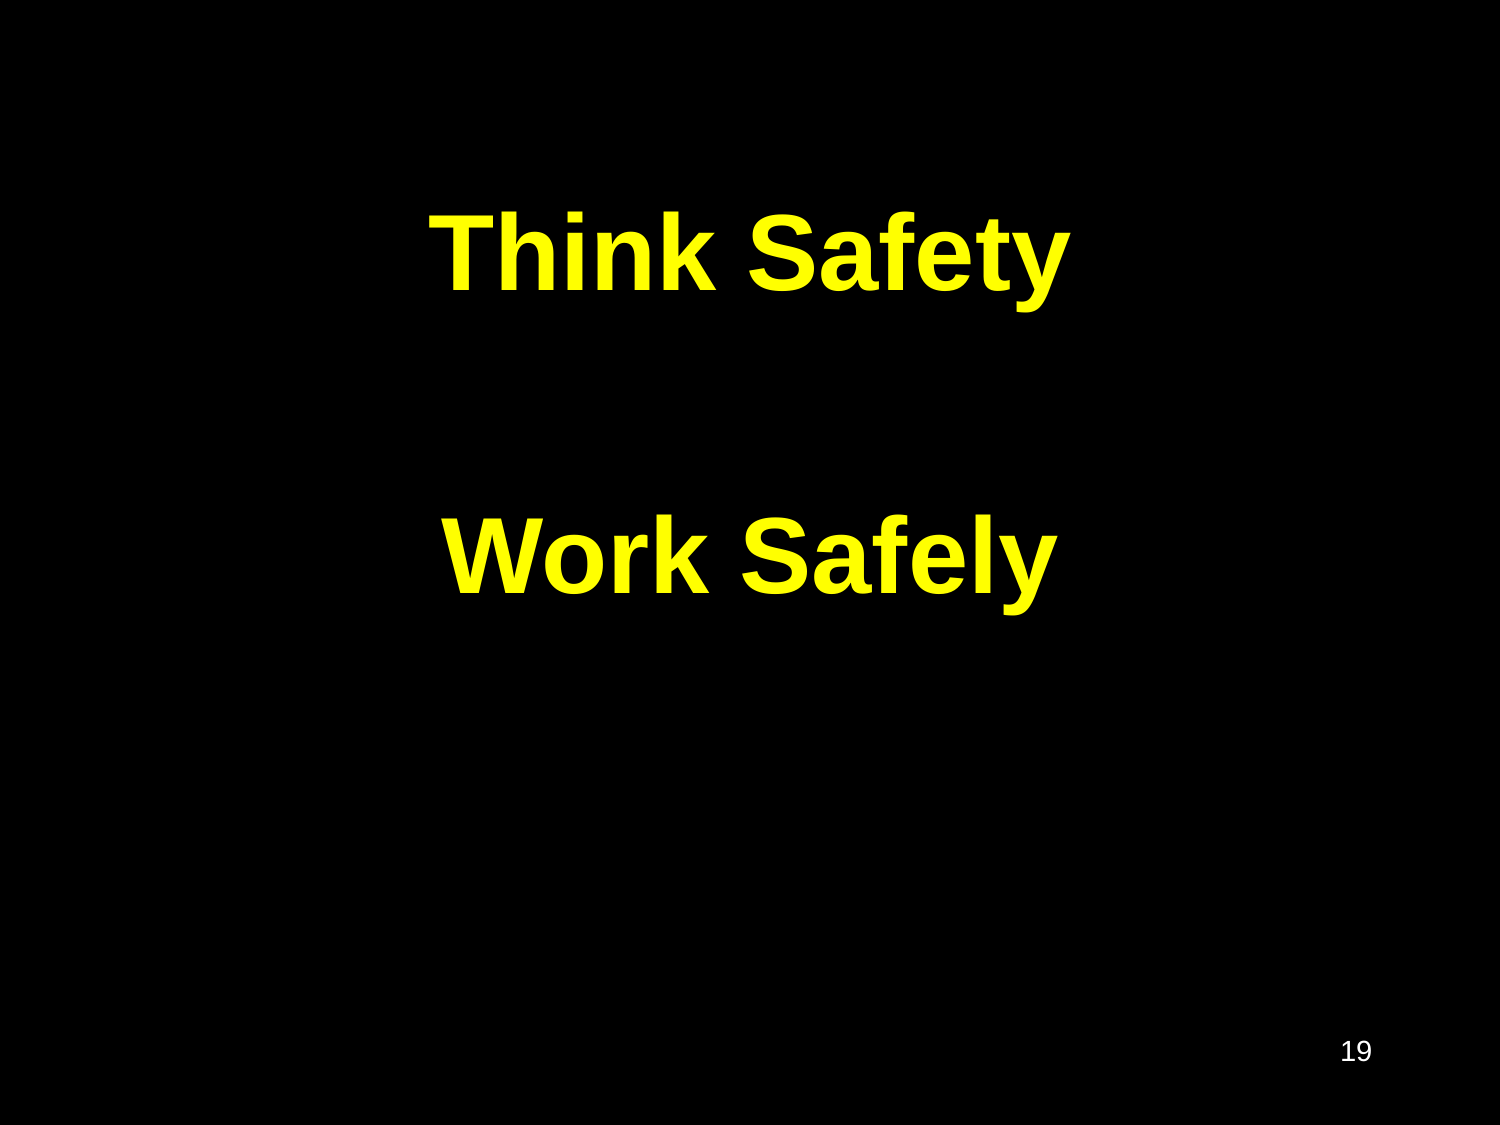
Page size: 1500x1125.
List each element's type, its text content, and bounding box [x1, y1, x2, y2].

subtitle Think Safety Work Safely [225, 174, 1275, 925]
slide_number 19 [1074, 1024, 1388, 1101]
